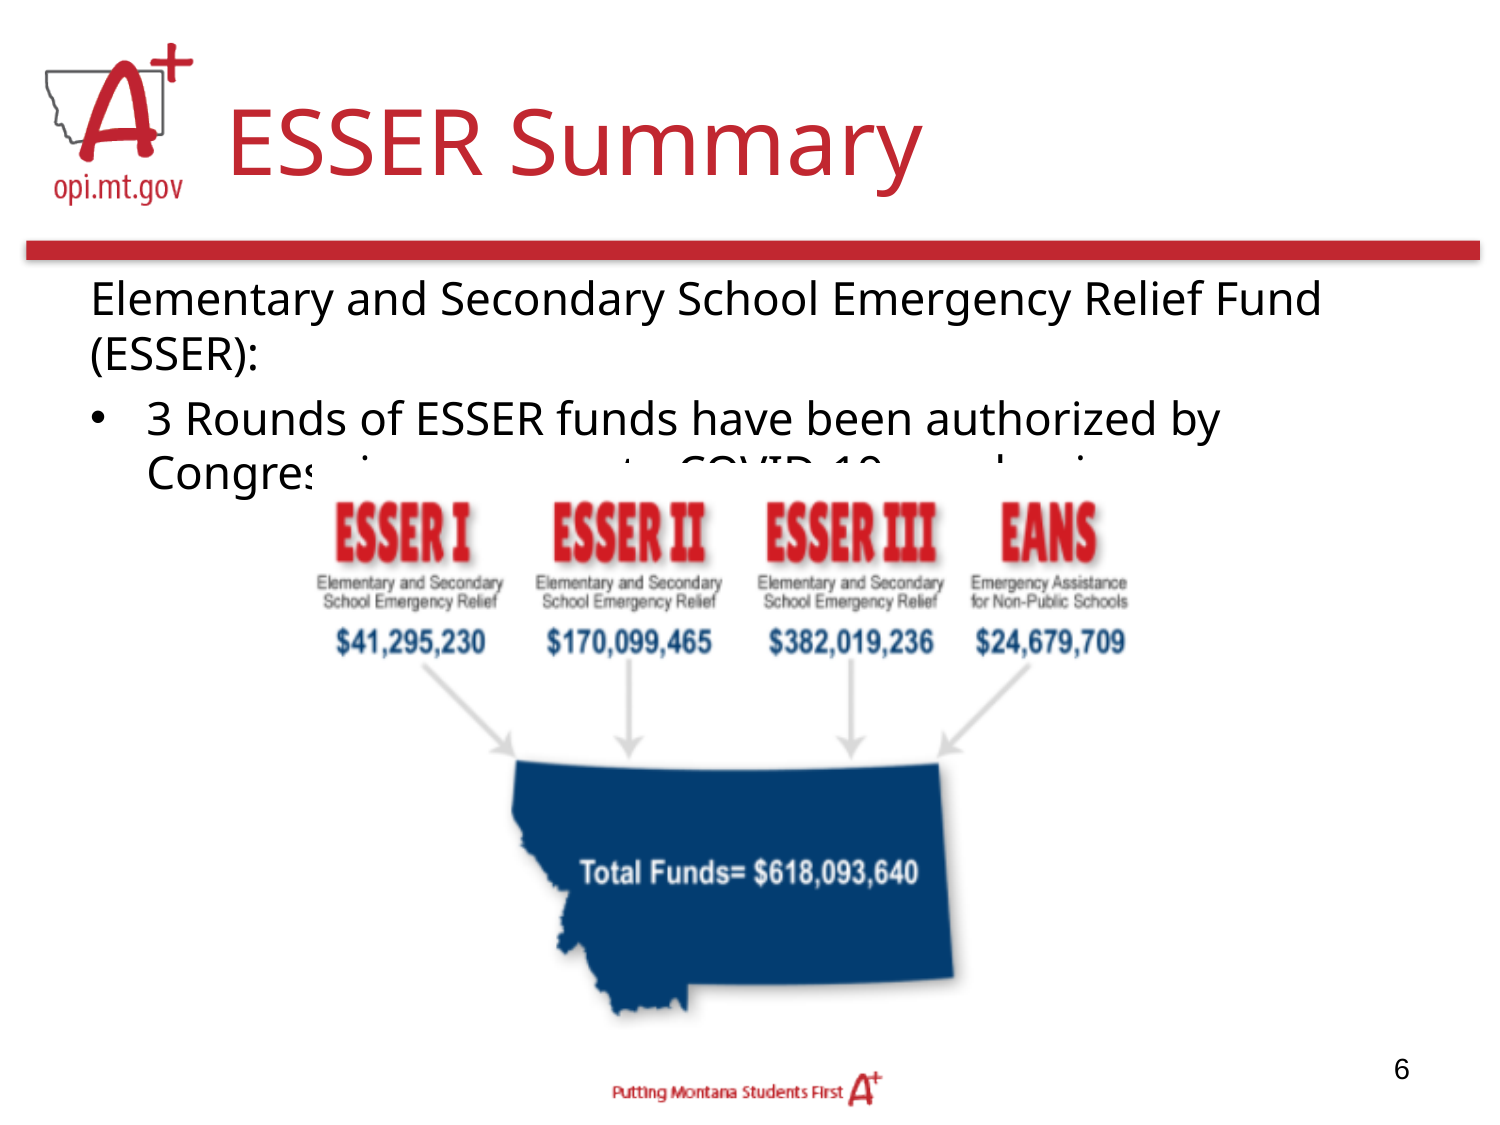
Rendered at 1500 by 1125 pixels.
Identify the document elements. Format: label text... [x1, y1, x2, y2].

list Elementary and Secondary School Emergency Relief Fund (ESSER): 3 Rounds of ESSER funds have been authorized by Congress in response to COVID-19 pandemic. [74, 262, 1426, 1006]
picture [312, 462, 1155, 1043]
slide_number 6 [1074, 1042, 1425, 1103]
picture [16, 32, 213, 230]
picture [608, 1061, 892, 1116]
title ESSER Summary [210, 44, 1477, 233]
